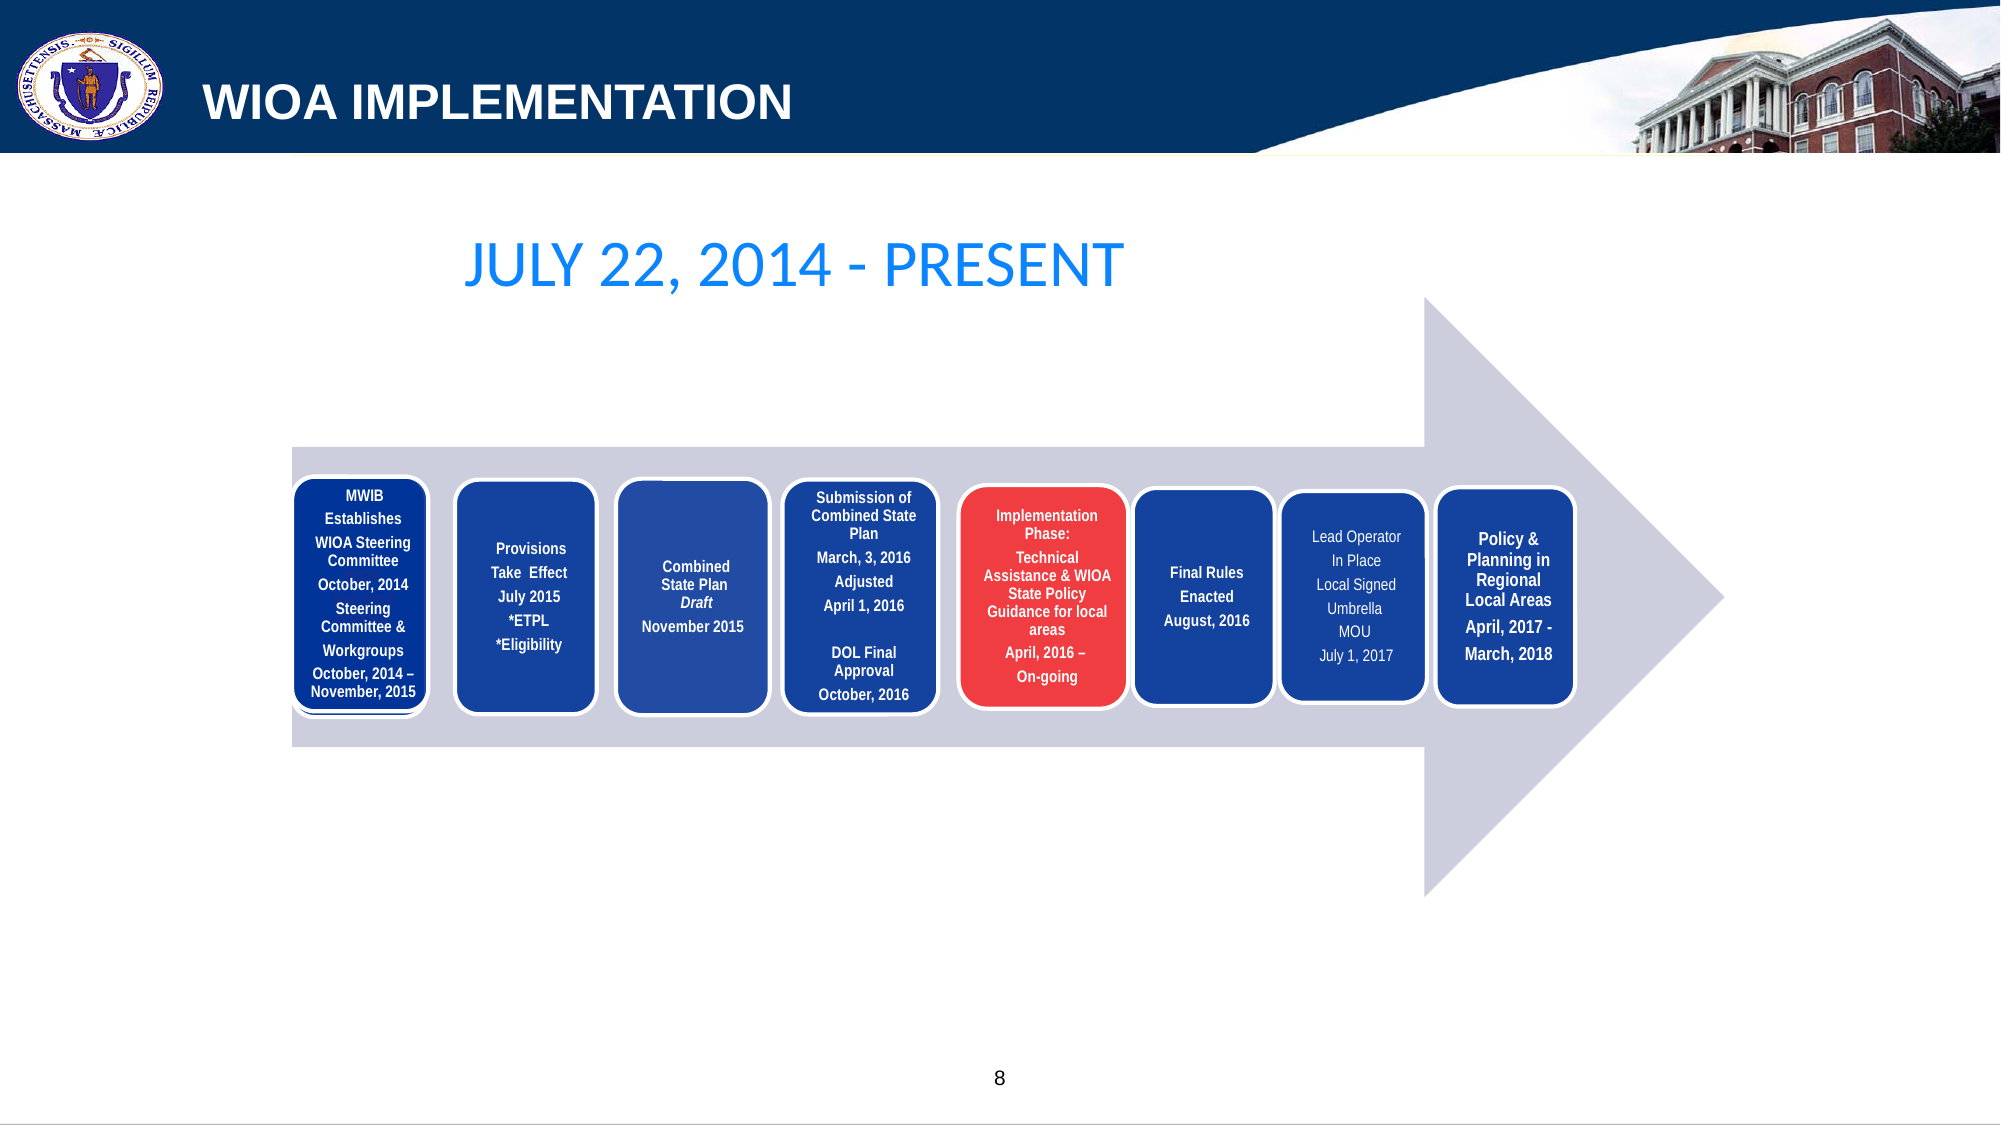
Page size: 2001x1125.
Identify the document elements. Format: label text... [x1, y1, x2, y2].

picture [0, 0, 2001, 153]
text_box WIOA Implementation [187, 61, 1183, 137]
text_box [291, 296, 1725, 898]
text_box JULY 22, 2014 - PRESENT [449, 212, 1535, 295]
